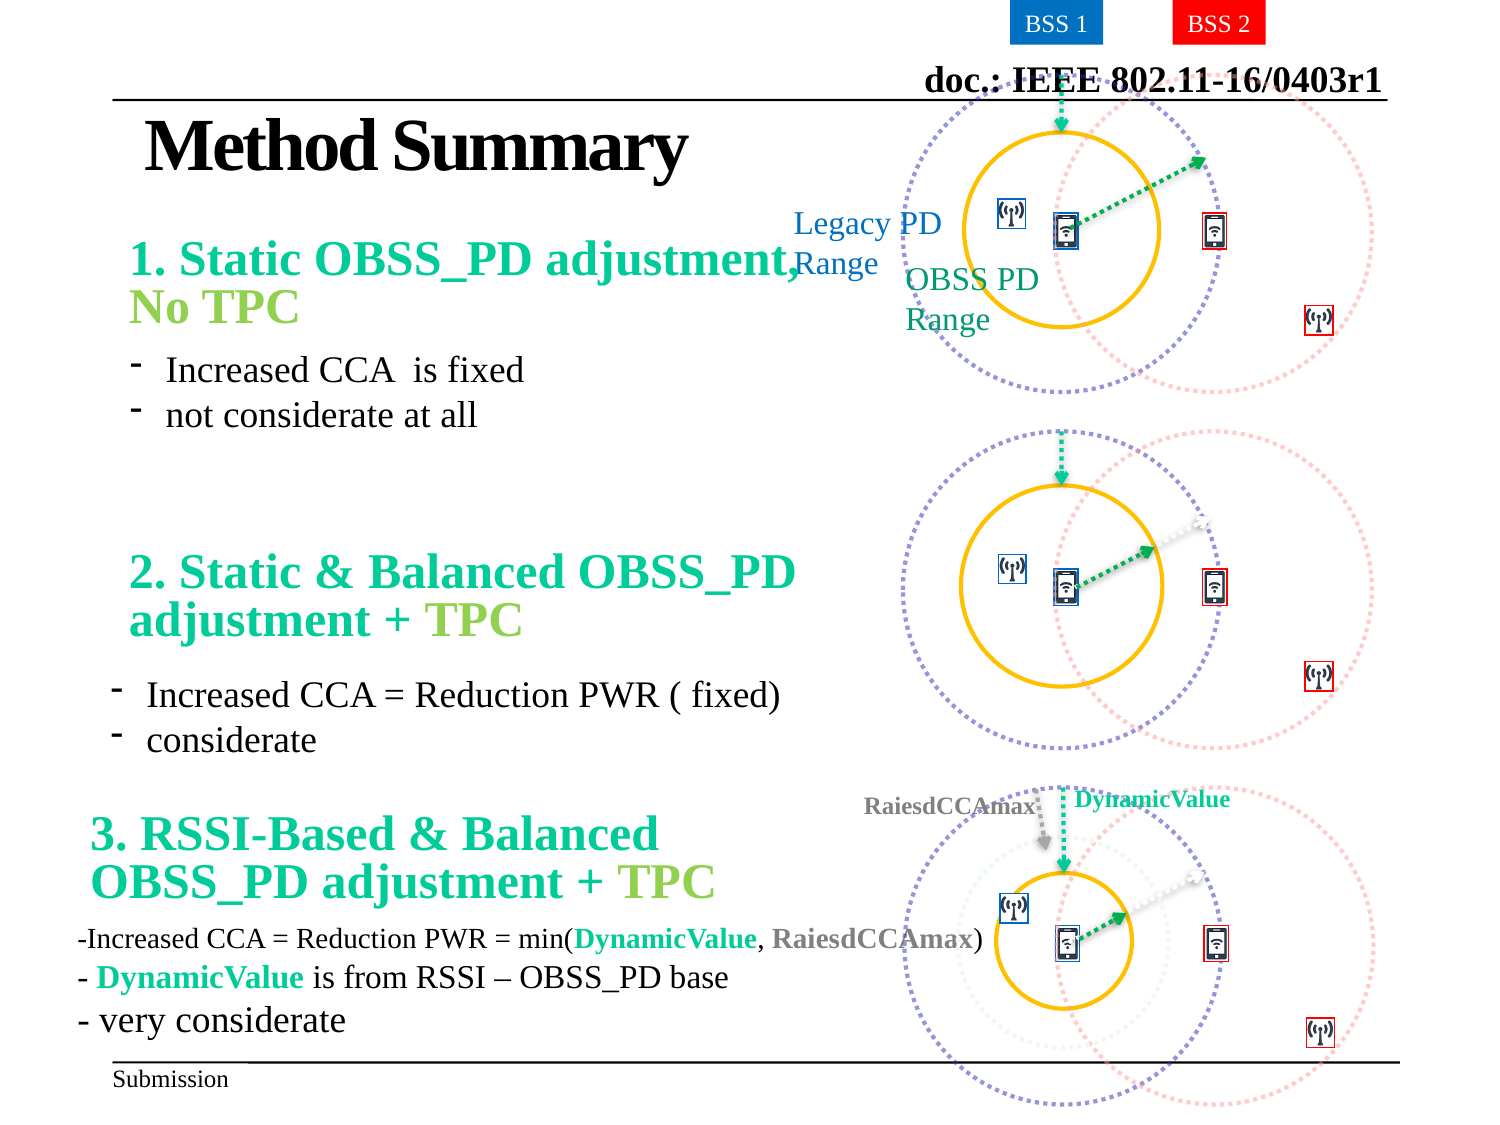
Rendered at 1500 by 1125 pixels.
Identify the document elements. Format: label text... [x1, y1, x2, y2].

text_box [1069, 157, 1207, 229]
text_box BSS 2 [1172, 0, 1266, 45]
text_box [799, 74, 1372, 393]
text_box -Increased CCA = Reduction PWR = min(DynamicValue, RaiesdCCAmax) - DynamicValue is from RSSI – OBSS_PD base - very considerate [62, 912, 851, 1048]
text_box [856, 774, 1374, 1105]
text_box 2. Static & Balanced OBSS_PD adjustment + TPC [114, 549, 827, 675]
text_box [902, 431, 1373, 749]
text_box Method Summary [29, 113, 794, 322]
text_box BSS 1 [1010, 0, 1104, 45]
text_box 1. Static OBSS_PD adjustment, No TPC [114, 237, 794, 363]
text_box Increased CCA is fixed not considerate at all [115, 337, 540, 443]
text_box Increased CCA = Reduction PWR ( fixed) considerate [95, 662, 797, 768]
text_box 3. RSSI-Based & Balanced OBSS_PD adjustment + TPC [75, 812, 851, 912]
